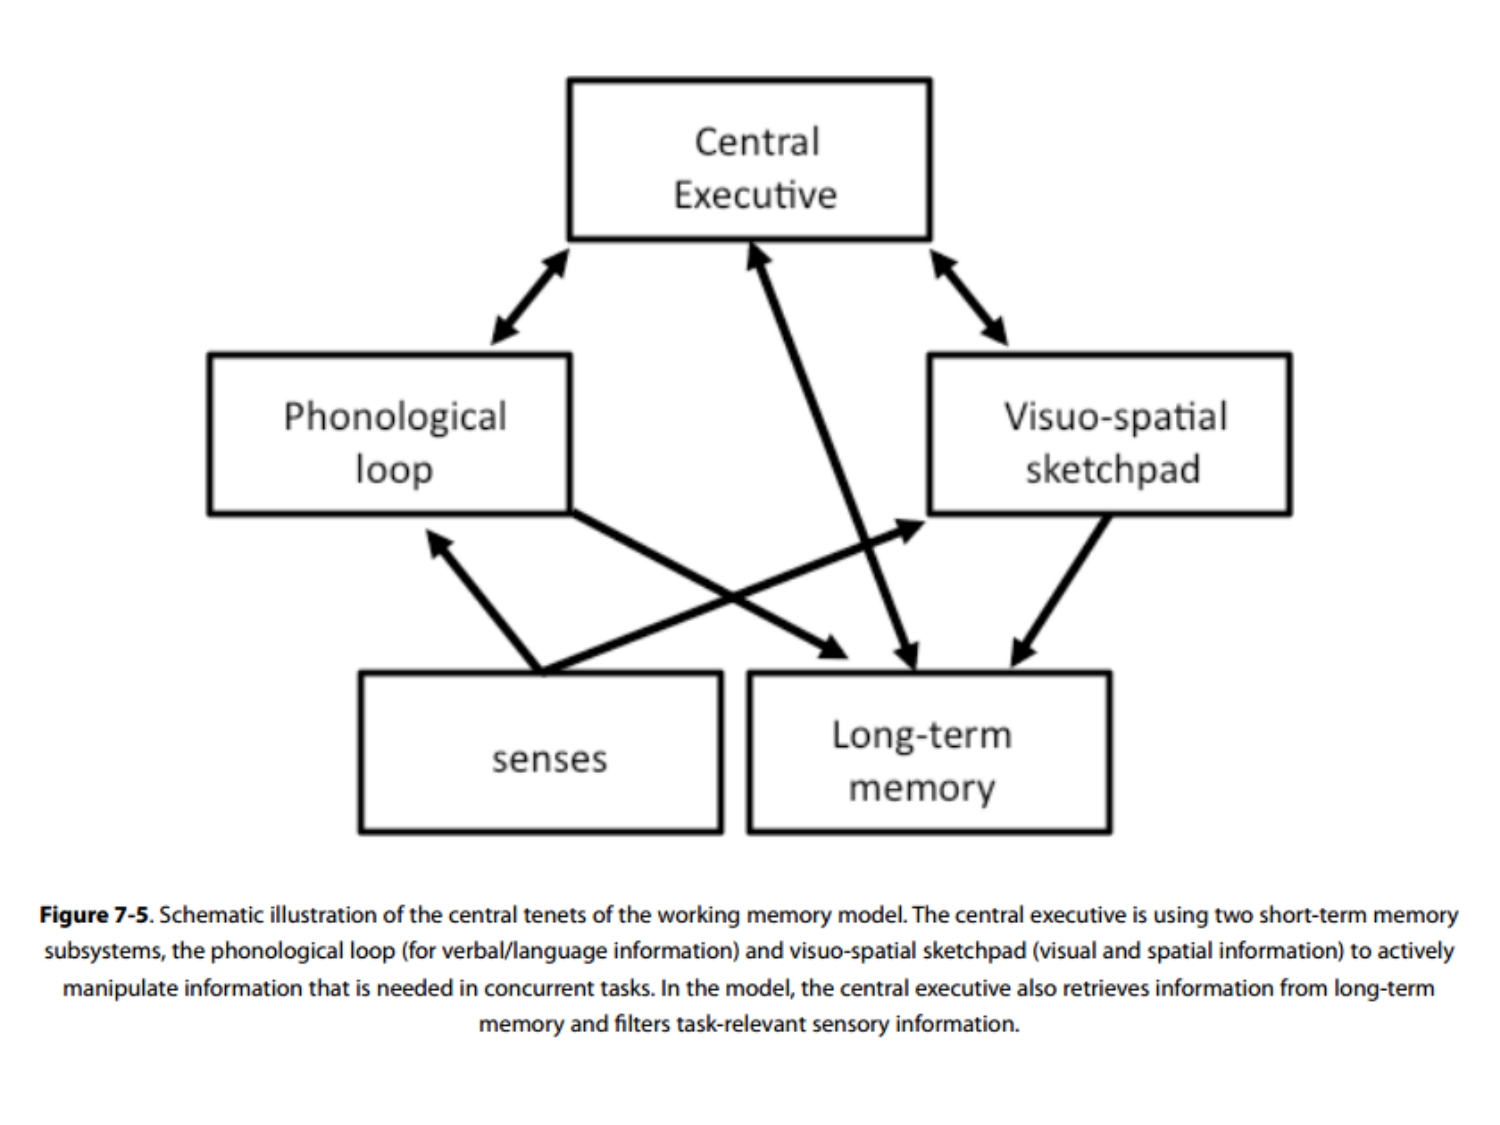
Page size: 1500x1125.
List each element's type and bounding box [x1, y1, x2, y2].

picture [0, 58, 1500, 1067]
